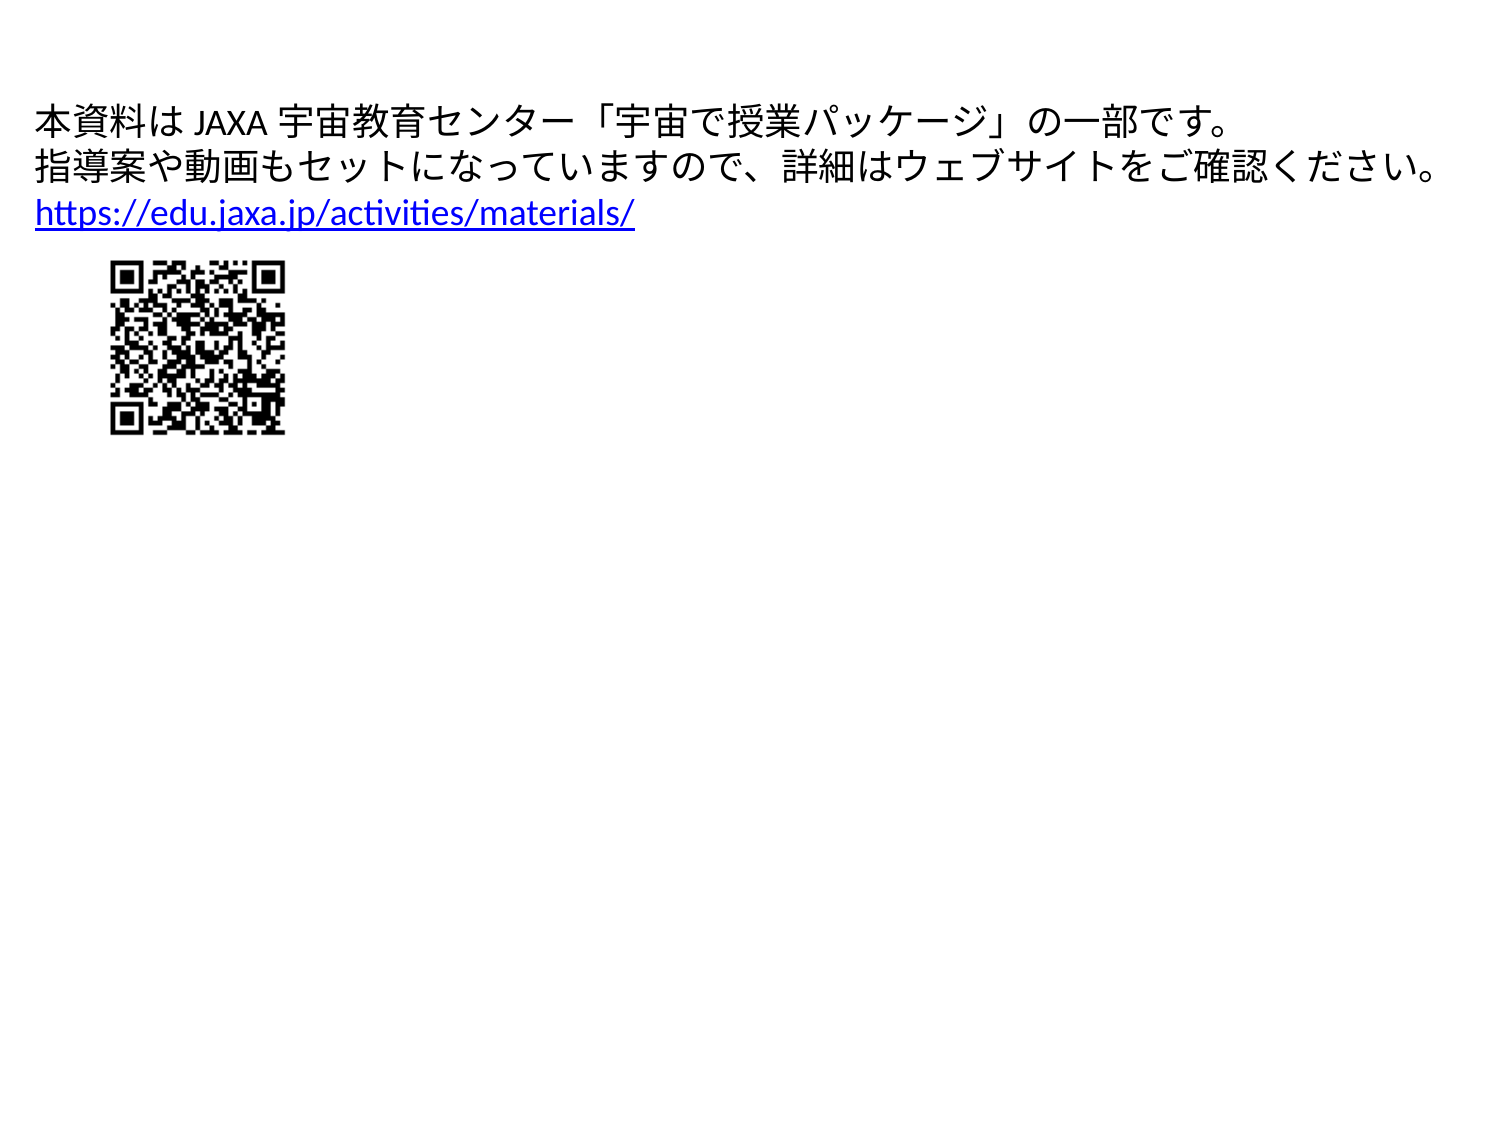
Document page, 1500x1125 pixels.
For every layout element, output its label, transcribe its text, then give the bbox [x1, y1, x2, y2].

text_box 本資料はJAXA宇宙教育センター「宇宙で授業パッケージ」の一部です。 指導案や動画もセットになっていますので、詳細はウェブサイトをご確認ください。 https://edu.jaxa.jp/activities/materials/ [20, 90, 1480, 241]
picture [92, 242, 304, 454]
